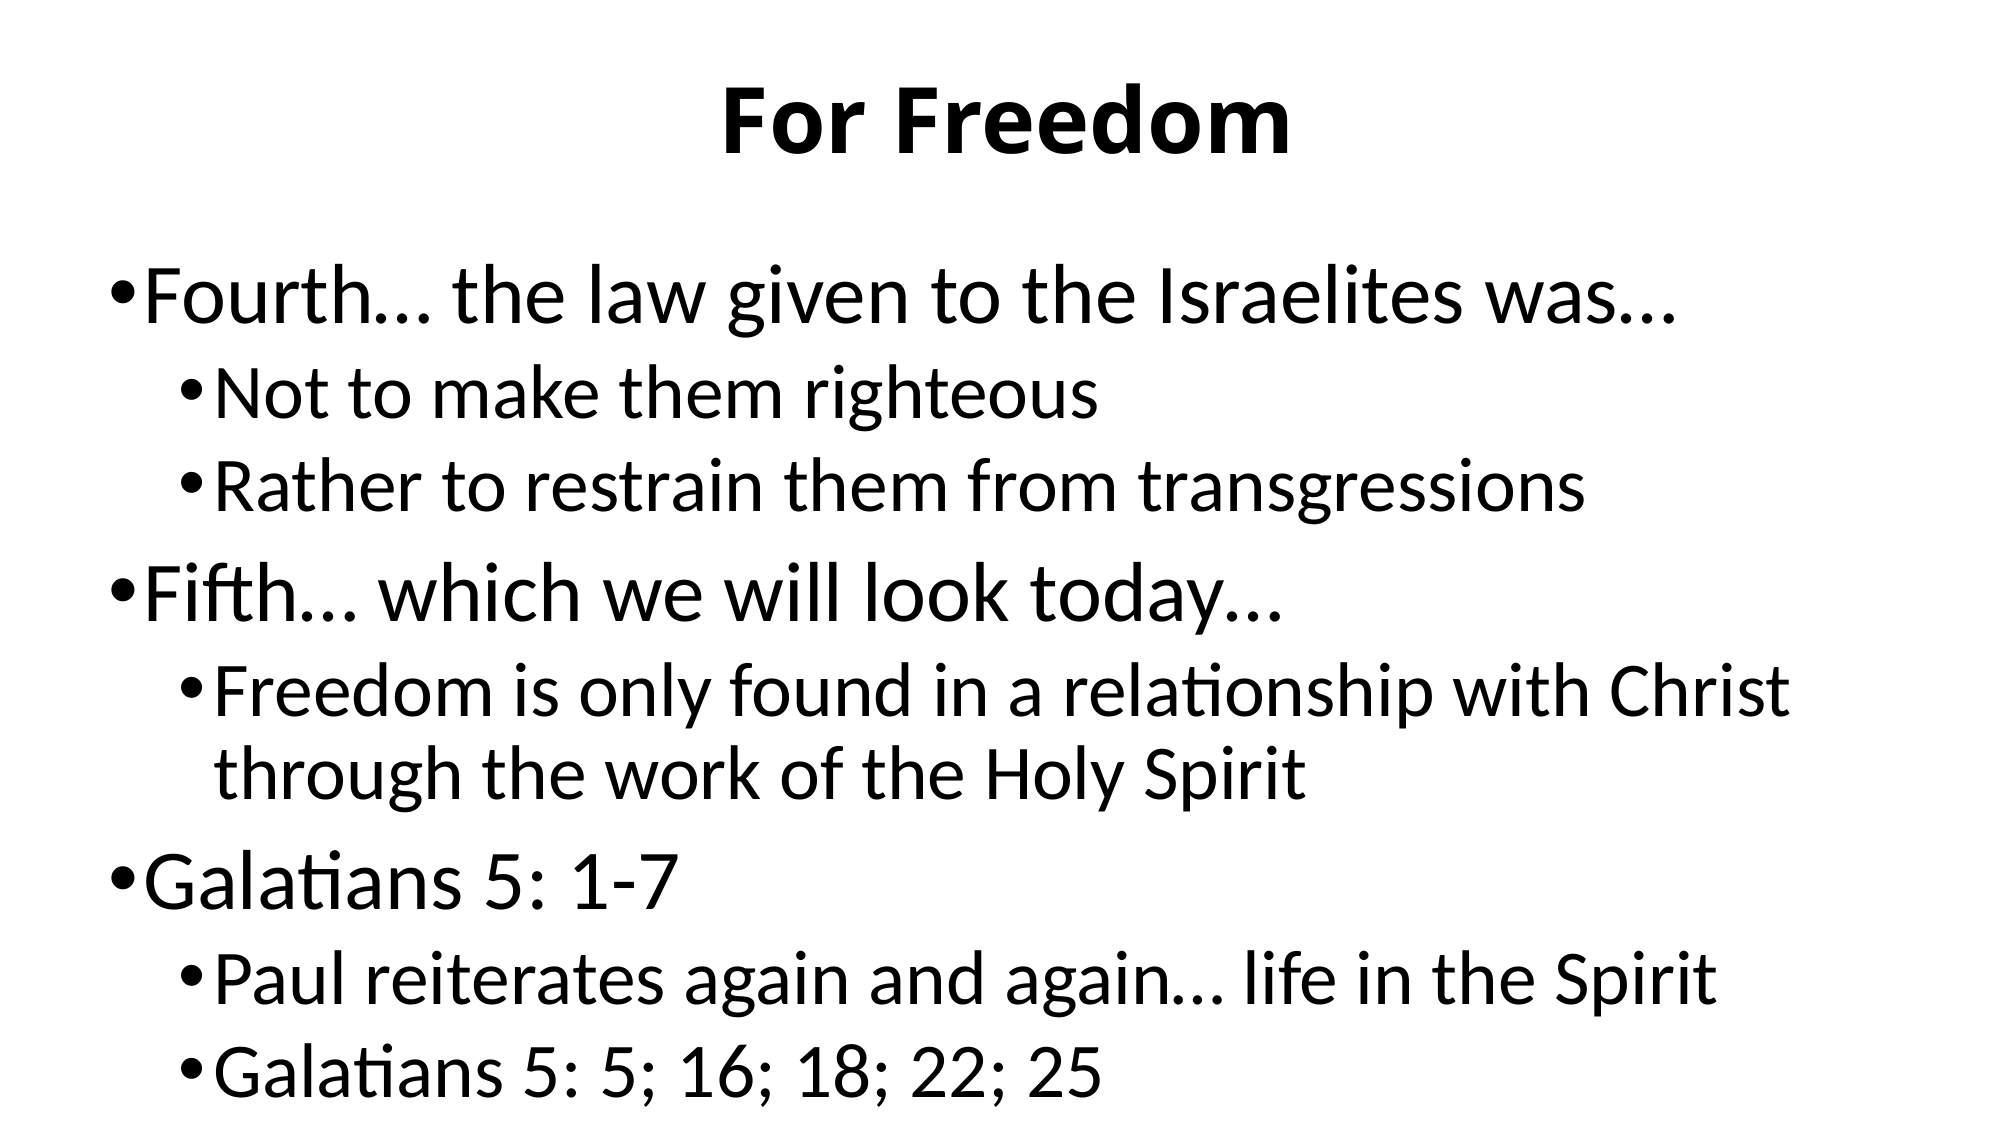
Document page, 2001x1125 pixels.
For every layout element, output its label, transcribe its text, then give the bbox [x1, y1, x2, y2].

title For Freedom [93, 41, 1920, 207]
list Fourth… the law given to the Israelites was… Not to make them righteous Rather to restrain them from transgressions Fifth… which we will look today… Freedom is only found in a relationship with Christ through the work of the Holy Spirit Galatians 5: 1-7 Paul reiterates again and again… life in the Spirit Galatians 5: 5; 16; 18; 22; 25 [93, 242, 1920, 1125]
